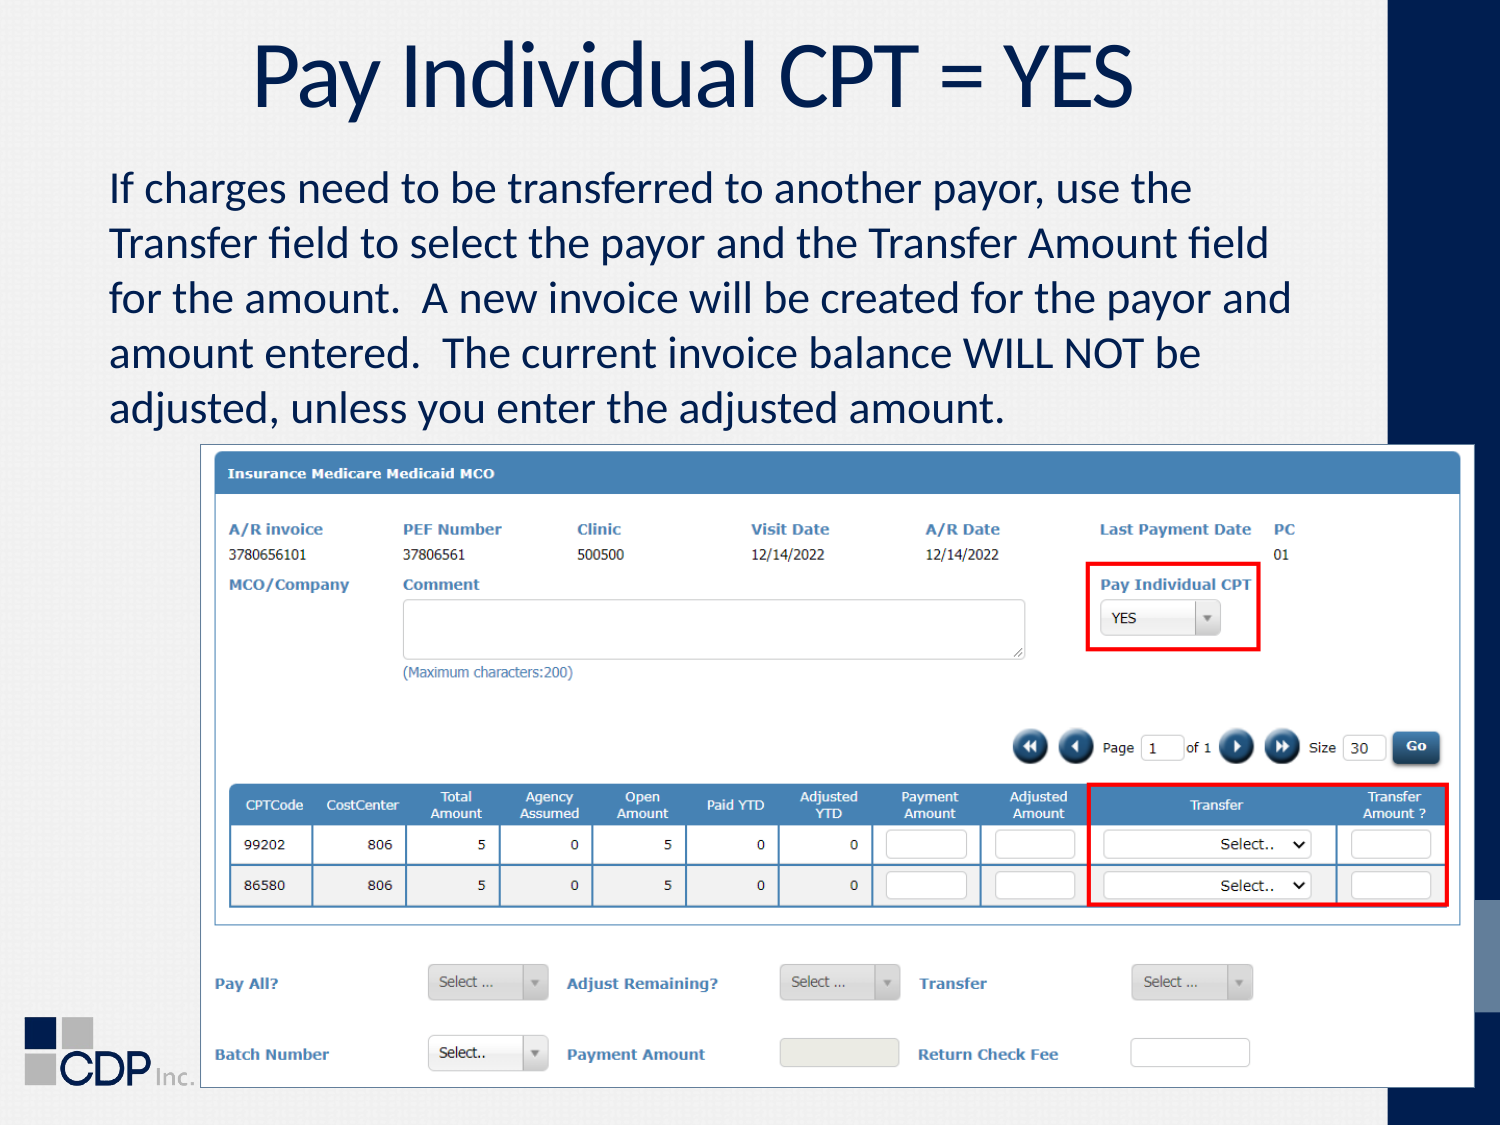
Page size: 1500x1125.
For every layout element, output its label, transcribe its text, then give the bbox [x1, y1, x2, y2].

title Pay Individual CPT = YES [0, 0, 1388, 138]
picture [1, 443, 1475, 1125]
list If charges need to be transferred to another payor, use the Transfer field to select the payor and the Transfer Amount field for the amount. A new invoice will be created for the payor and amount entered. The current invoice balance WILL NOT be adjusted, unless you enter the adjusted amount. [75, 149, 1325, 1050]
